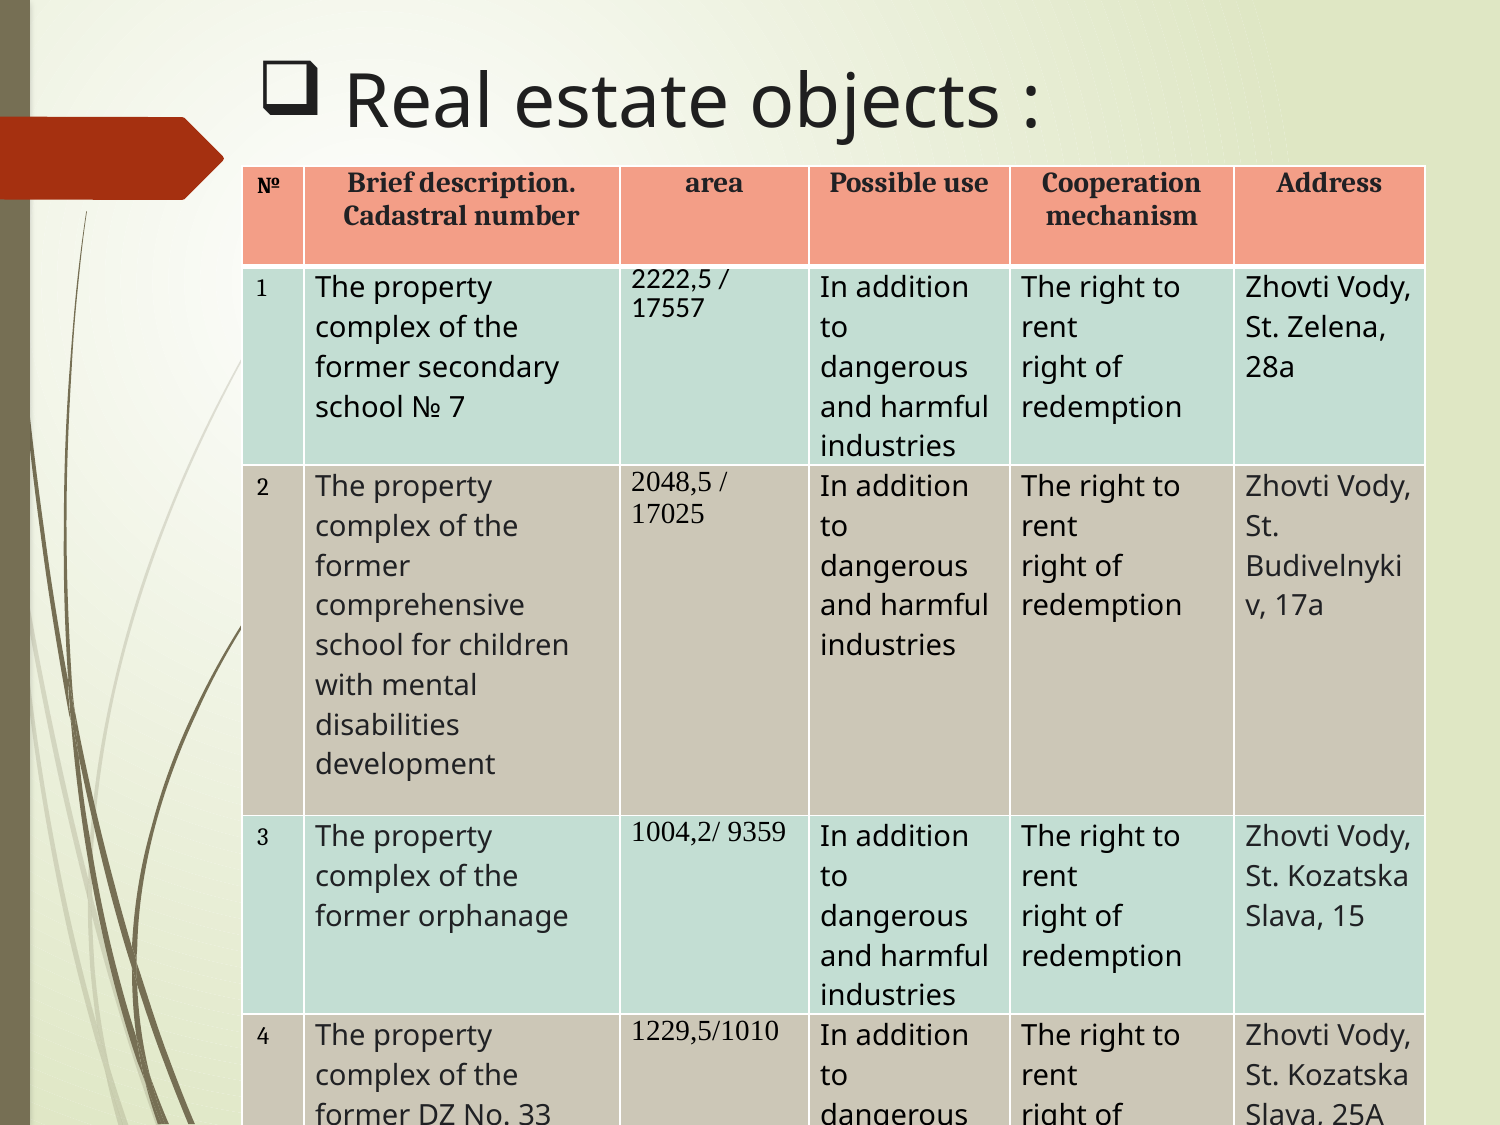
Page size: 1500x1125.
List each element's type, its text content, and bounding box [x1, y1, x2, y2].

table_cell The right to rent right of redemption [1011, 269, 1233, 464]
table_cell The property complex of the former comprehensive school for children with mental disabilities development [305, 466, 619, 815]
table_cell 1229,5/1010 [621, 1015, 808, 1125]
table_header Possible use [810, 167, 1009, 264]
table_cell Zhovti Vody, St. Kozatska Slava, 15 [1235, 816, 1424, 1013]
table_cell The property complex of the former DZ No. 33 [305, 1015, 619, 1125]
table_cell In addition to dangerous and harmful industries [810, 466, 1009, 815]
table_cell The property complex of the former secondary school № 7 [305, 269, 619, 464]
table_cell The right to rent right of redemption [1011, 816, 1233, 1013]
table_cell The right to rent right of redemption [1011, 1015, 1233, 1125]
table_cell 4 [243, 1015, 303, 1125]
table_cell 2222,5 / 17557 [621, 269, 808, 464]
table_cell In addition to dangerous and harmful industries [810, 1015, 1009, 1125]
table_cell 2 [243, 466, 303, 815]
table_cell 3 [243, 816, 303, 1013]
table_cell The property complex of the former orphanage [305, 816, 619, 1013]
table_cell Zhovti Vody, St. Zelena, 28a [1235, 269, 1424, 464]
table_cell 1 [243, 269, 303, 464]
table_cell 2048,5 / 17025 [621, 466, 808, 815]
table_header № [243, 167, 303, 264]
table_cell In addition to dangerous and harmful industries [810, 816, 1009, 1013]
title Real estate objects : [242, 45, 1395, 153]
table_cell 1004,2/ 9359 [621, 816, 808, 1013]
table_cell In addition to dangerous and harmful industries [810, 269, 1009, 464]
table_header Brief description. Cadastral number [305, 167, 619, 264]
table_header area [621, 167, 808, 264]
table_cell Zhovti Vody, St. Kozatska Slava, 25A [1235, 1015, 1424, 1125]
table_cell The right to rent right of redemption [1011, 466, 1233, 815]
table_cell Zhovti Vody, St. Budivelnykiv, 17a [1235, 466, 1424, 815]
table_header Address [1235, 167, 1424, 264]
table_header Cooperation mechanism [1011, 167, 1233, 264]
